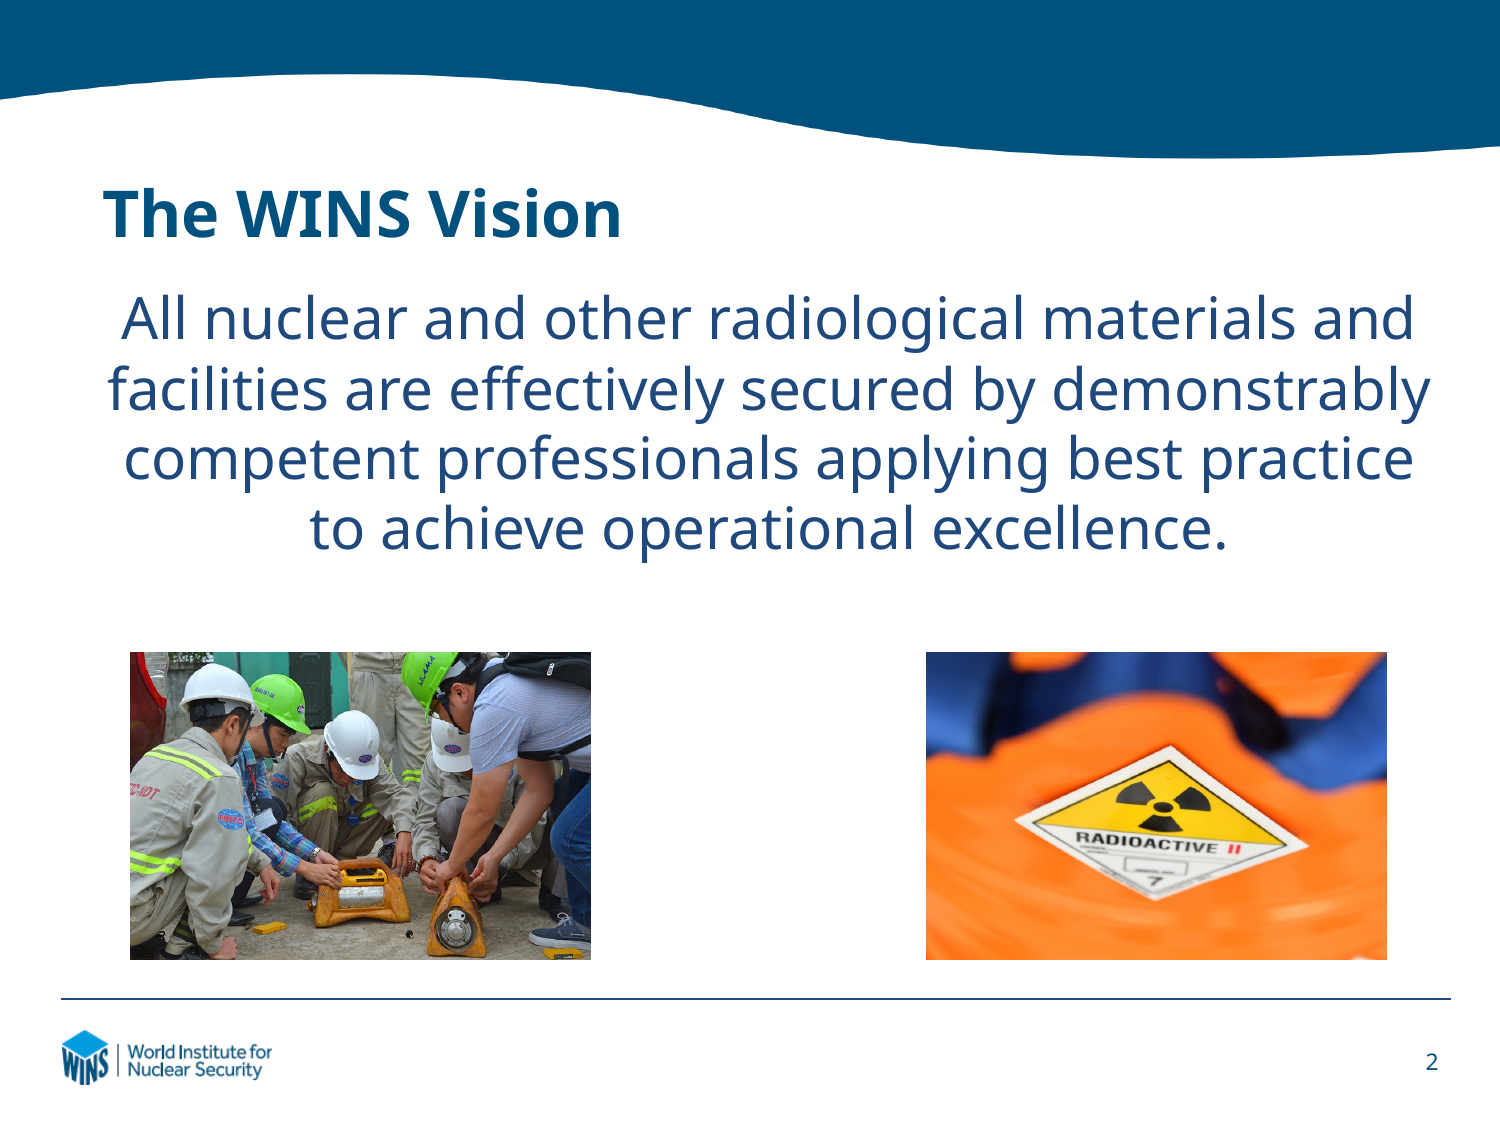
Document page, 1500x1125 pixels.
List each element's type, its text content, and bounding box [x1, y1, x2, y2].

slide_number 2 [1410, 1039, 1451, 1077]
picture [0, 0, 1500, 1125]
text_box The WINS Vision All nuclear and other radiological materials and facilities are effectively secured by demonstrably competent professionals applying best practice to achieve operational excellence. [87, 165, 1451, 569]
